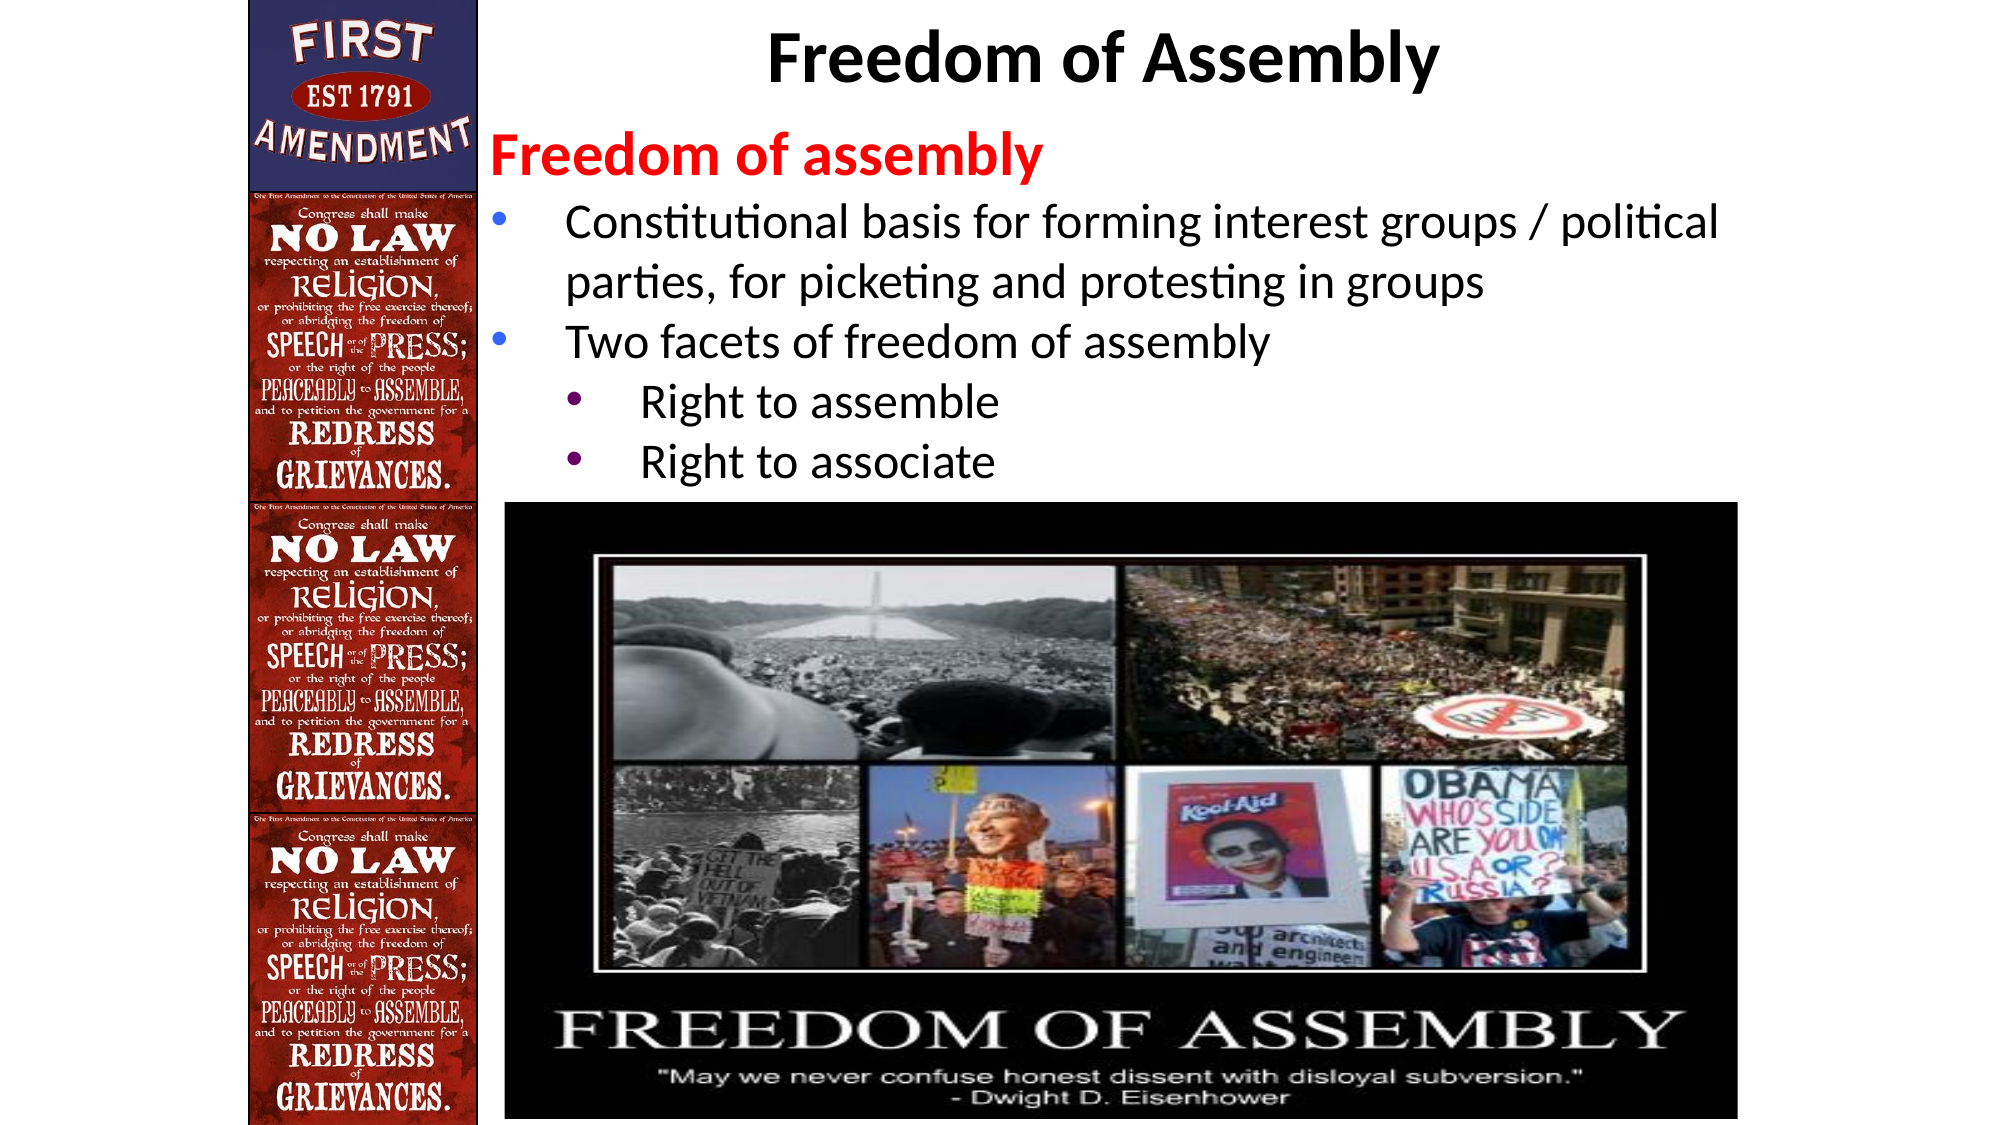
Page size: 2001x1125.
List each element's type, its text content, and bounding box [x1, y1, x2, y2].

text_box Freedom of Assembly [476, 0, 1750, 105]
picture [504, 502, 1738, 1119]
picture [249, 0, 476, 1125]
text_box Freedom of assembly Constitutional basis for forming interest groups / political parties, for picketing and protesting in groups Two facets of freedom of assembly Right to assemble Right to associate [476, 105, 1750, 566]
